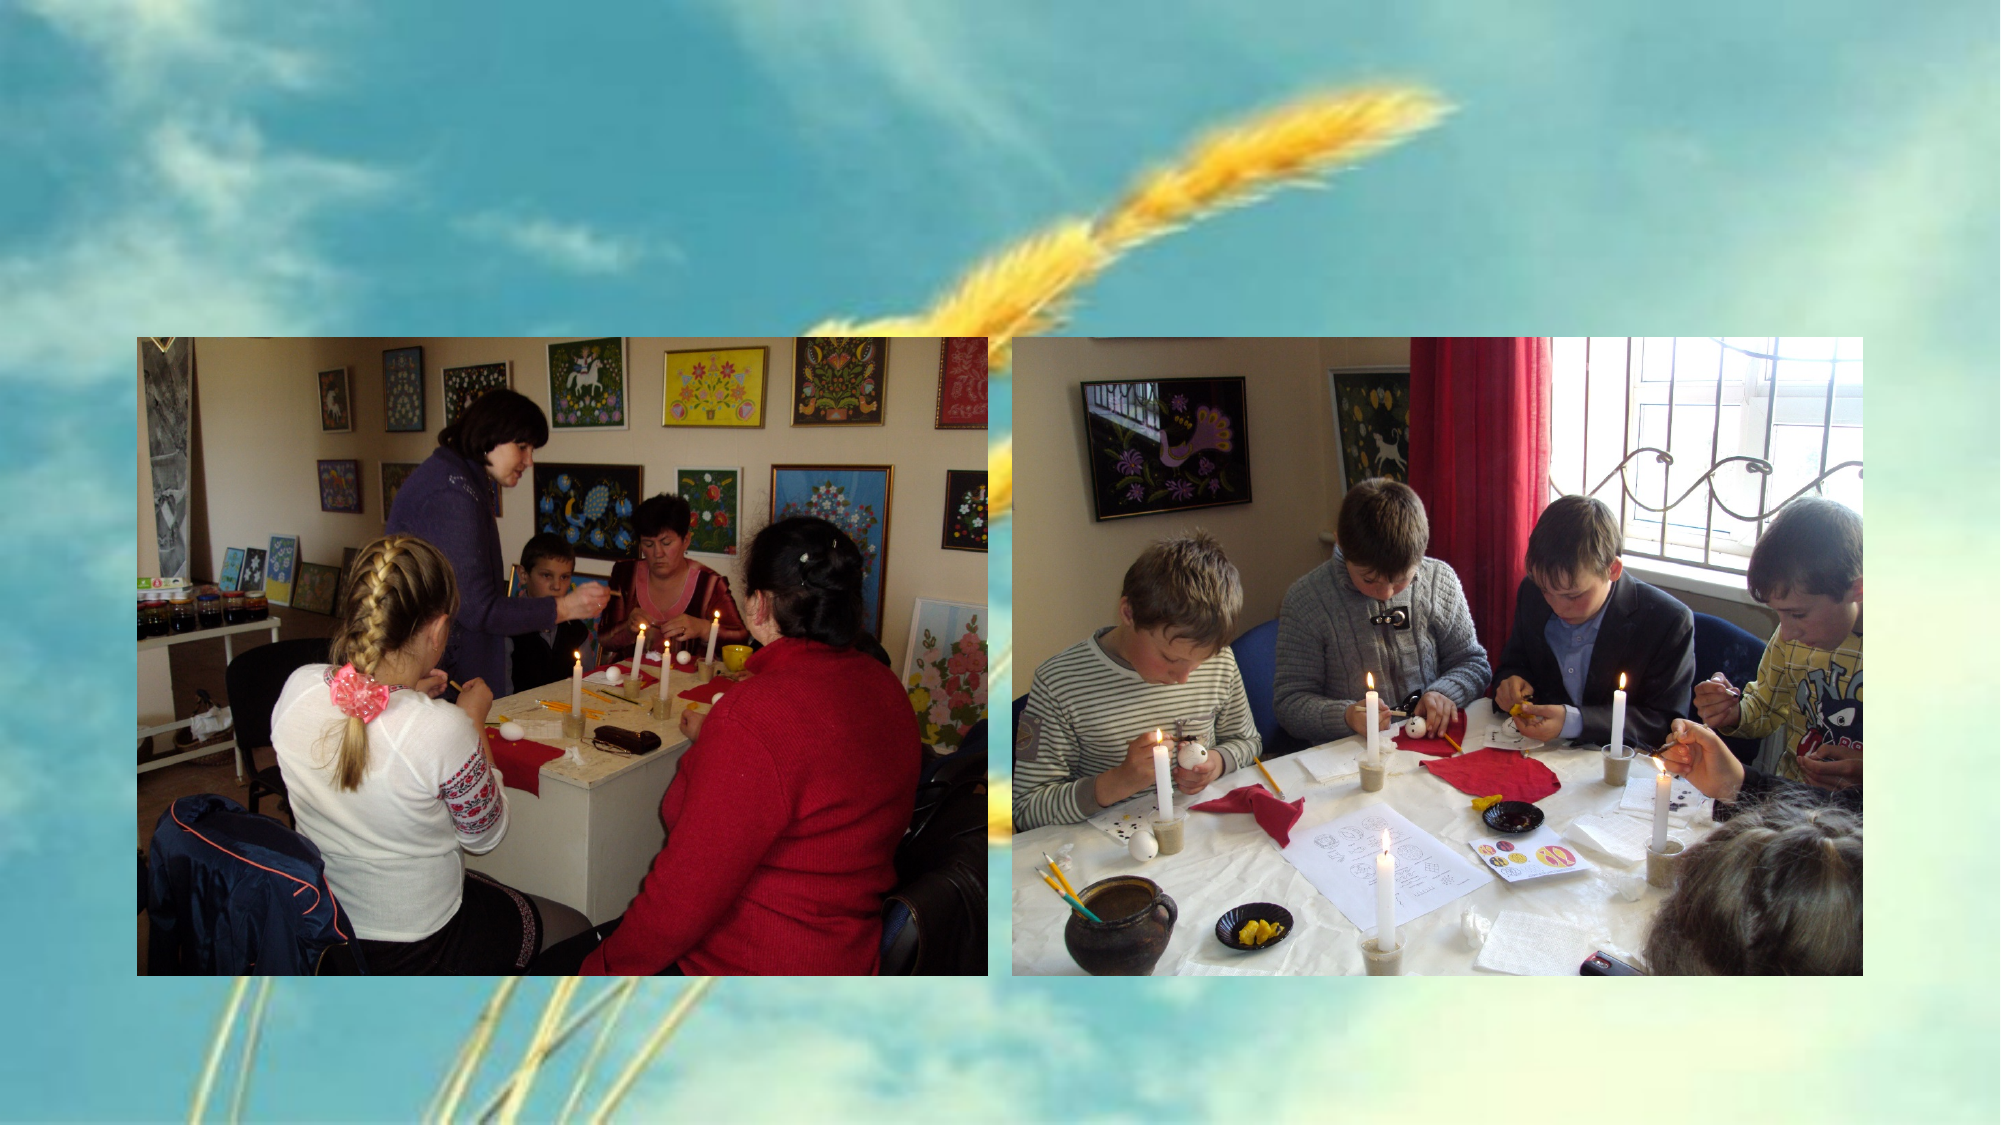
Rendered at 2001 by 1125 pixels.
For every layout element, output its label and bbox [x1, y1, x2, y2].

list [137, 337, 988, 976]
picture [0, 0, 2001, 1125]
list [1012, 337, 1863, 976]
